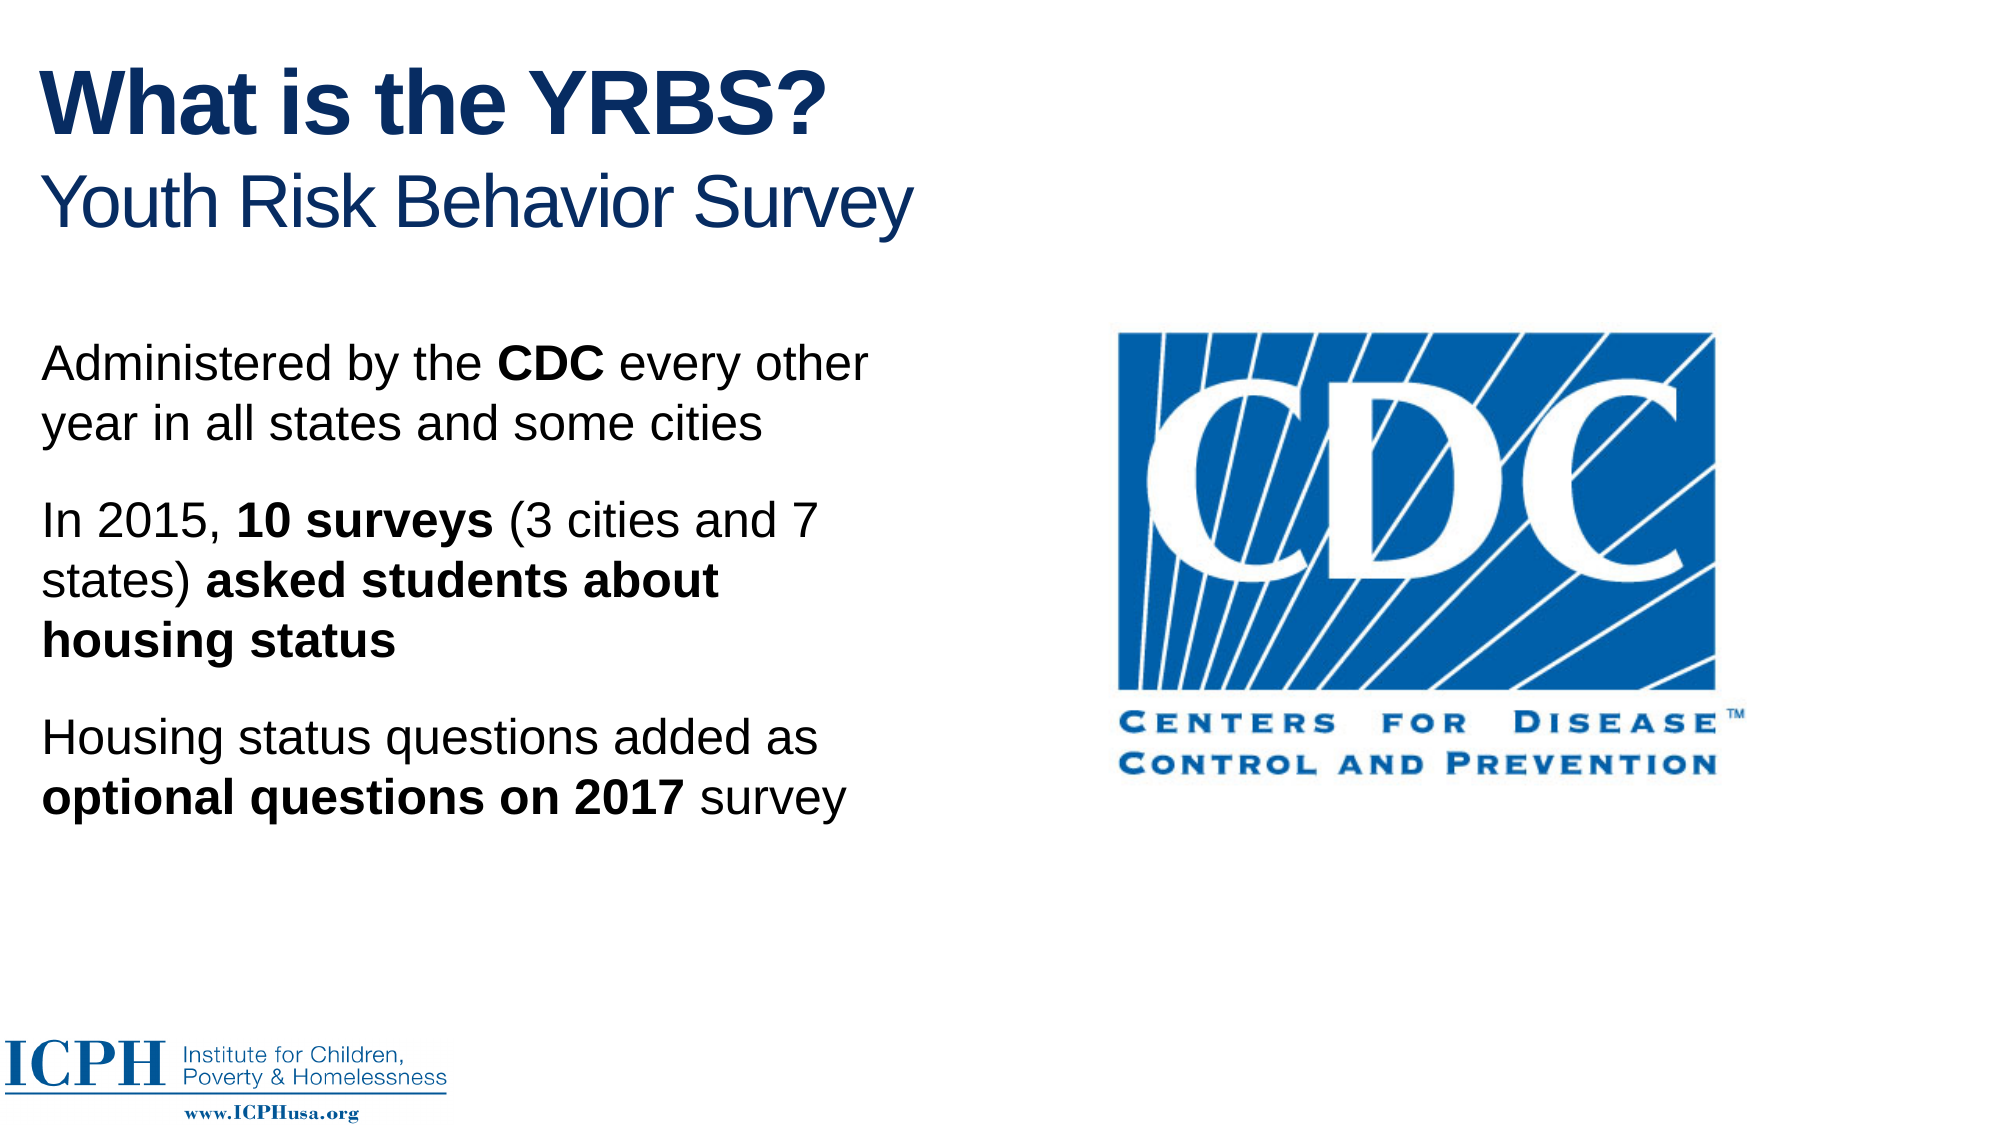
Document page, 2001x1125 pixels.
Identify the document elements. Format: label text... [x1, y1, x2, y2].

picture [0, 1038, 454, 1125]
text_box Administered by the CDC every other year in all states and some cities In 2015, 10 surveys (3 cities and 7 states) asked students about housing status Housing status questions added as optional questions on 2017 survey [26, 323, 923, 959]
picture [959, 322, 1898, 792]
title What is the YRBS? Youth Risk Behavior Survey [24, 35, 1977, 323]
